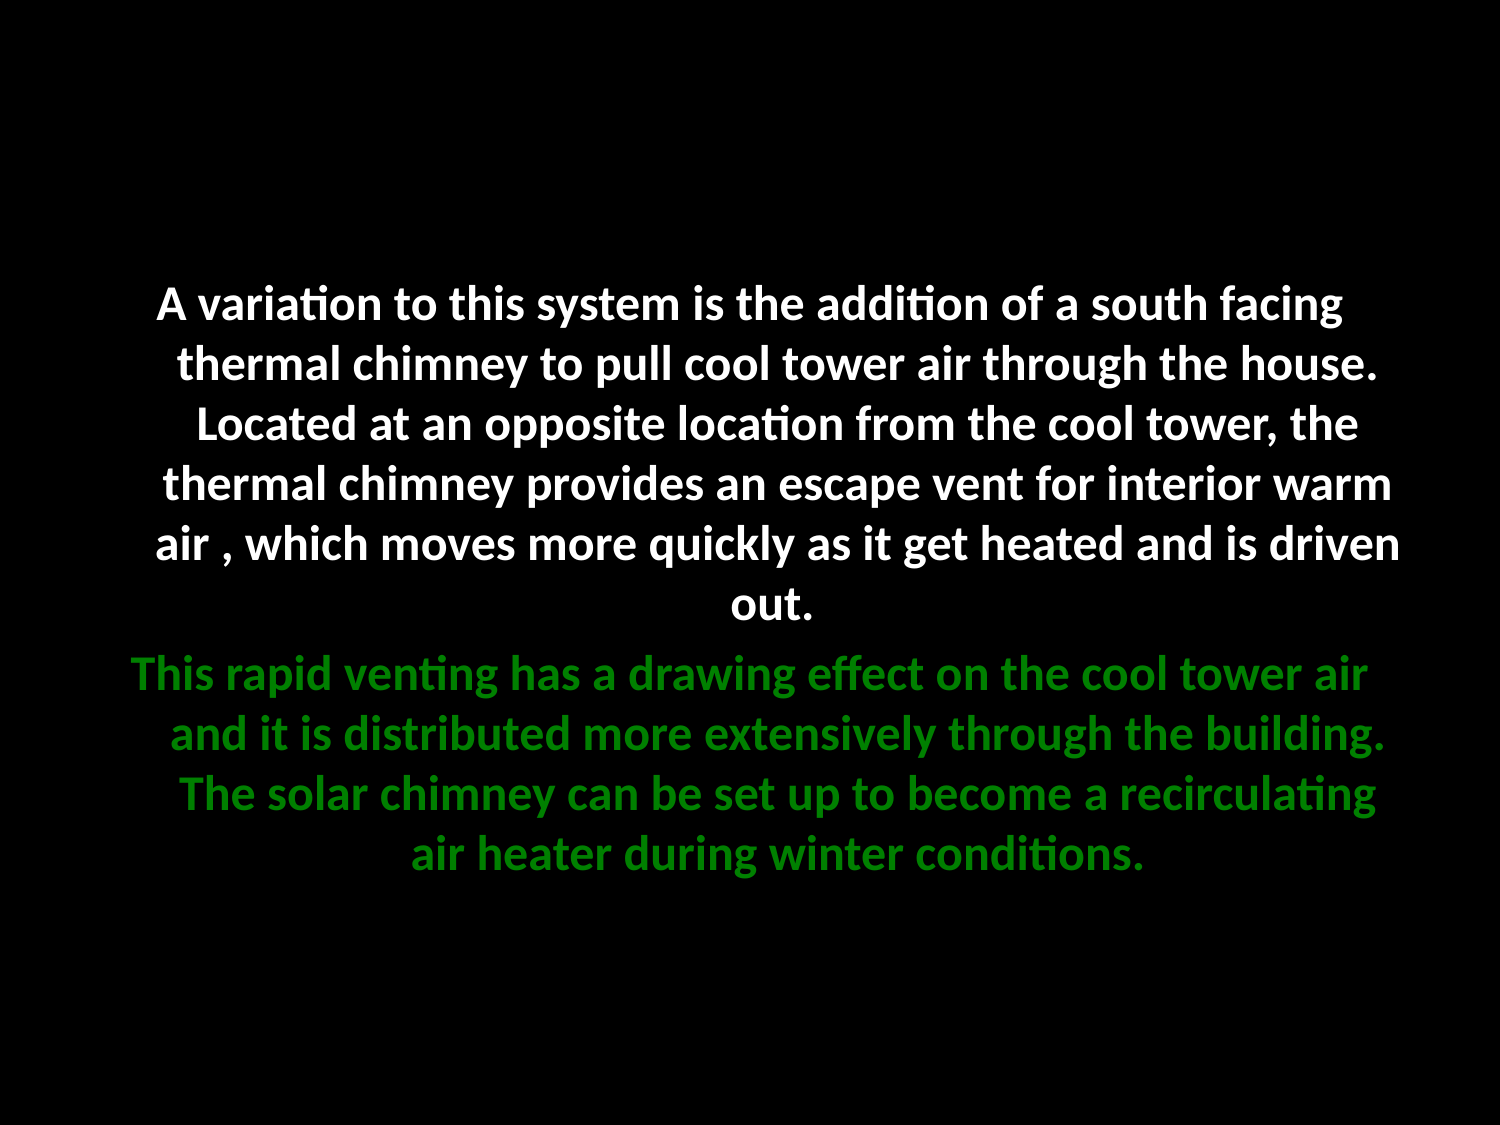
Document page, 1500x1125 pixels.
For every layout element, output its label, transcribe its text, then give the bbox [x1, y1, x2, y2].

list A variation to this system is the addition of a south facing thermal chimney to pull cool tower air through the house. Located at an opposite location from the cool tower, the thermal chimney provides an escape vent for interior warm air , which moves more quickly as it get heated and is driven out. This rapid venting has a drawing effect on the cool tower air and it is distributed more extensively through the building. The solar chimney can be set up to become a recirculating air heater during winter conditions. [75, 262, 1425, 1050]
